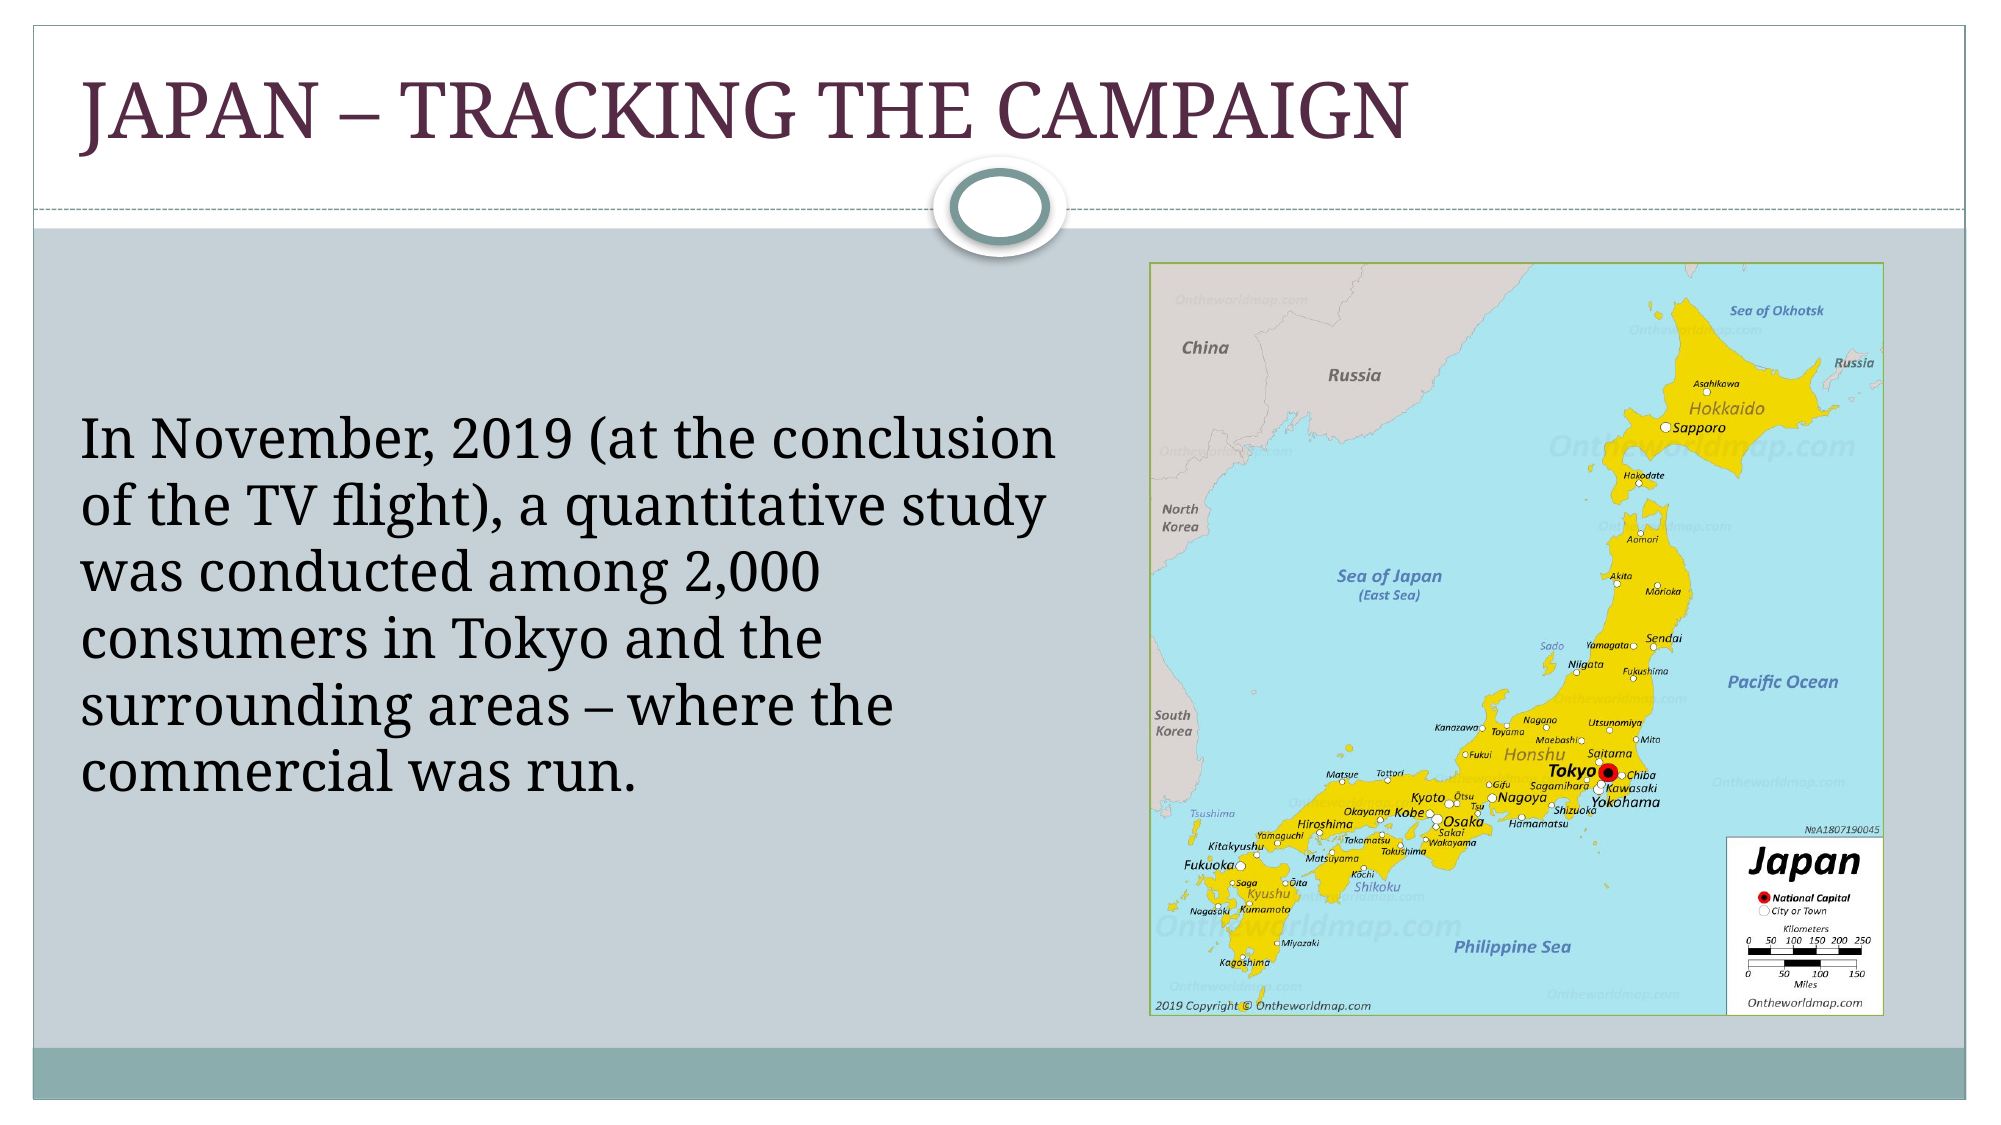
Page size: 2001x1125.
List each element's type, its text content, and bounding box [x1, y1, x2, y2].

picture [1149, 262, 1884, 1016]
text_box In November, 2019 (at the conclusion of the TV flight), a quantitative study was conducted among 2,000 consumers in Tokyo and the surrounding areas – where the commercial was run. [65, 395, 1133, 944]
title JAPAN – TRACKING THE CAMPAIGN [66, 37, 1933, 162]
